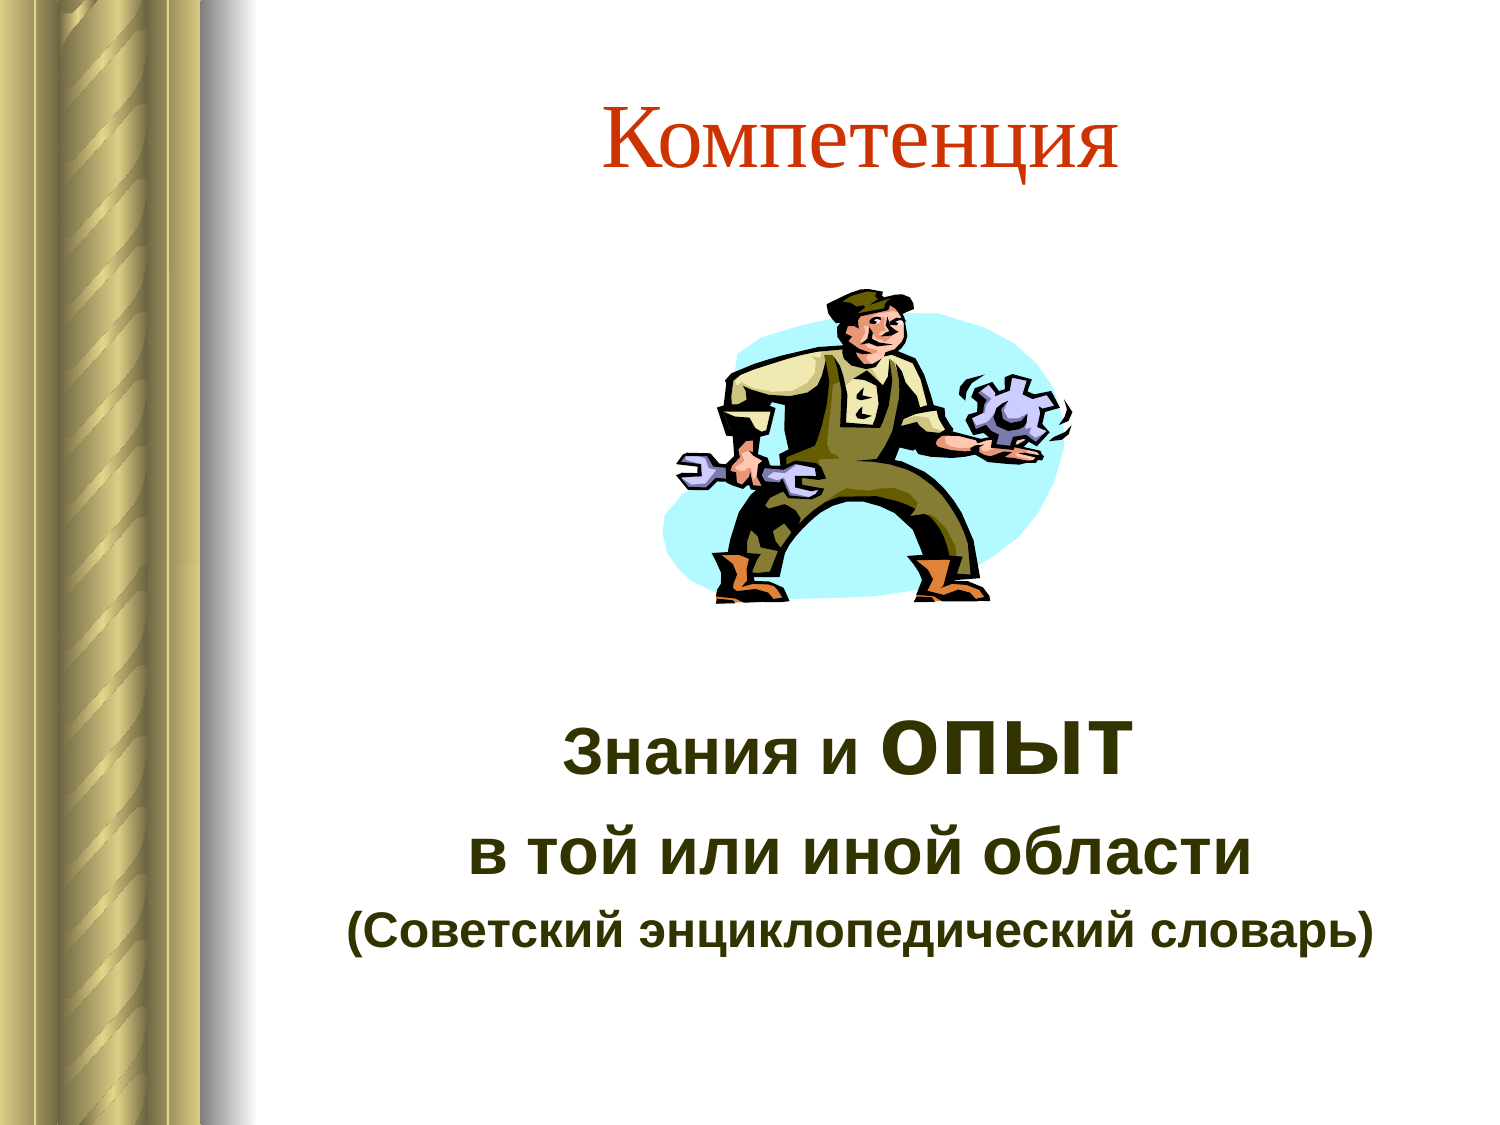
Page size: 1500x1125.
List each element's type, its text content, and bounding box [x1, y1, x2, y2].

picture [662, 287, 1077, 607]
list Знания и опыт в той или иной области (Советский энциклопедический словарь) [245, 249, 1476, 1024]
title Компетенция [245, 37, 1476, 226]
